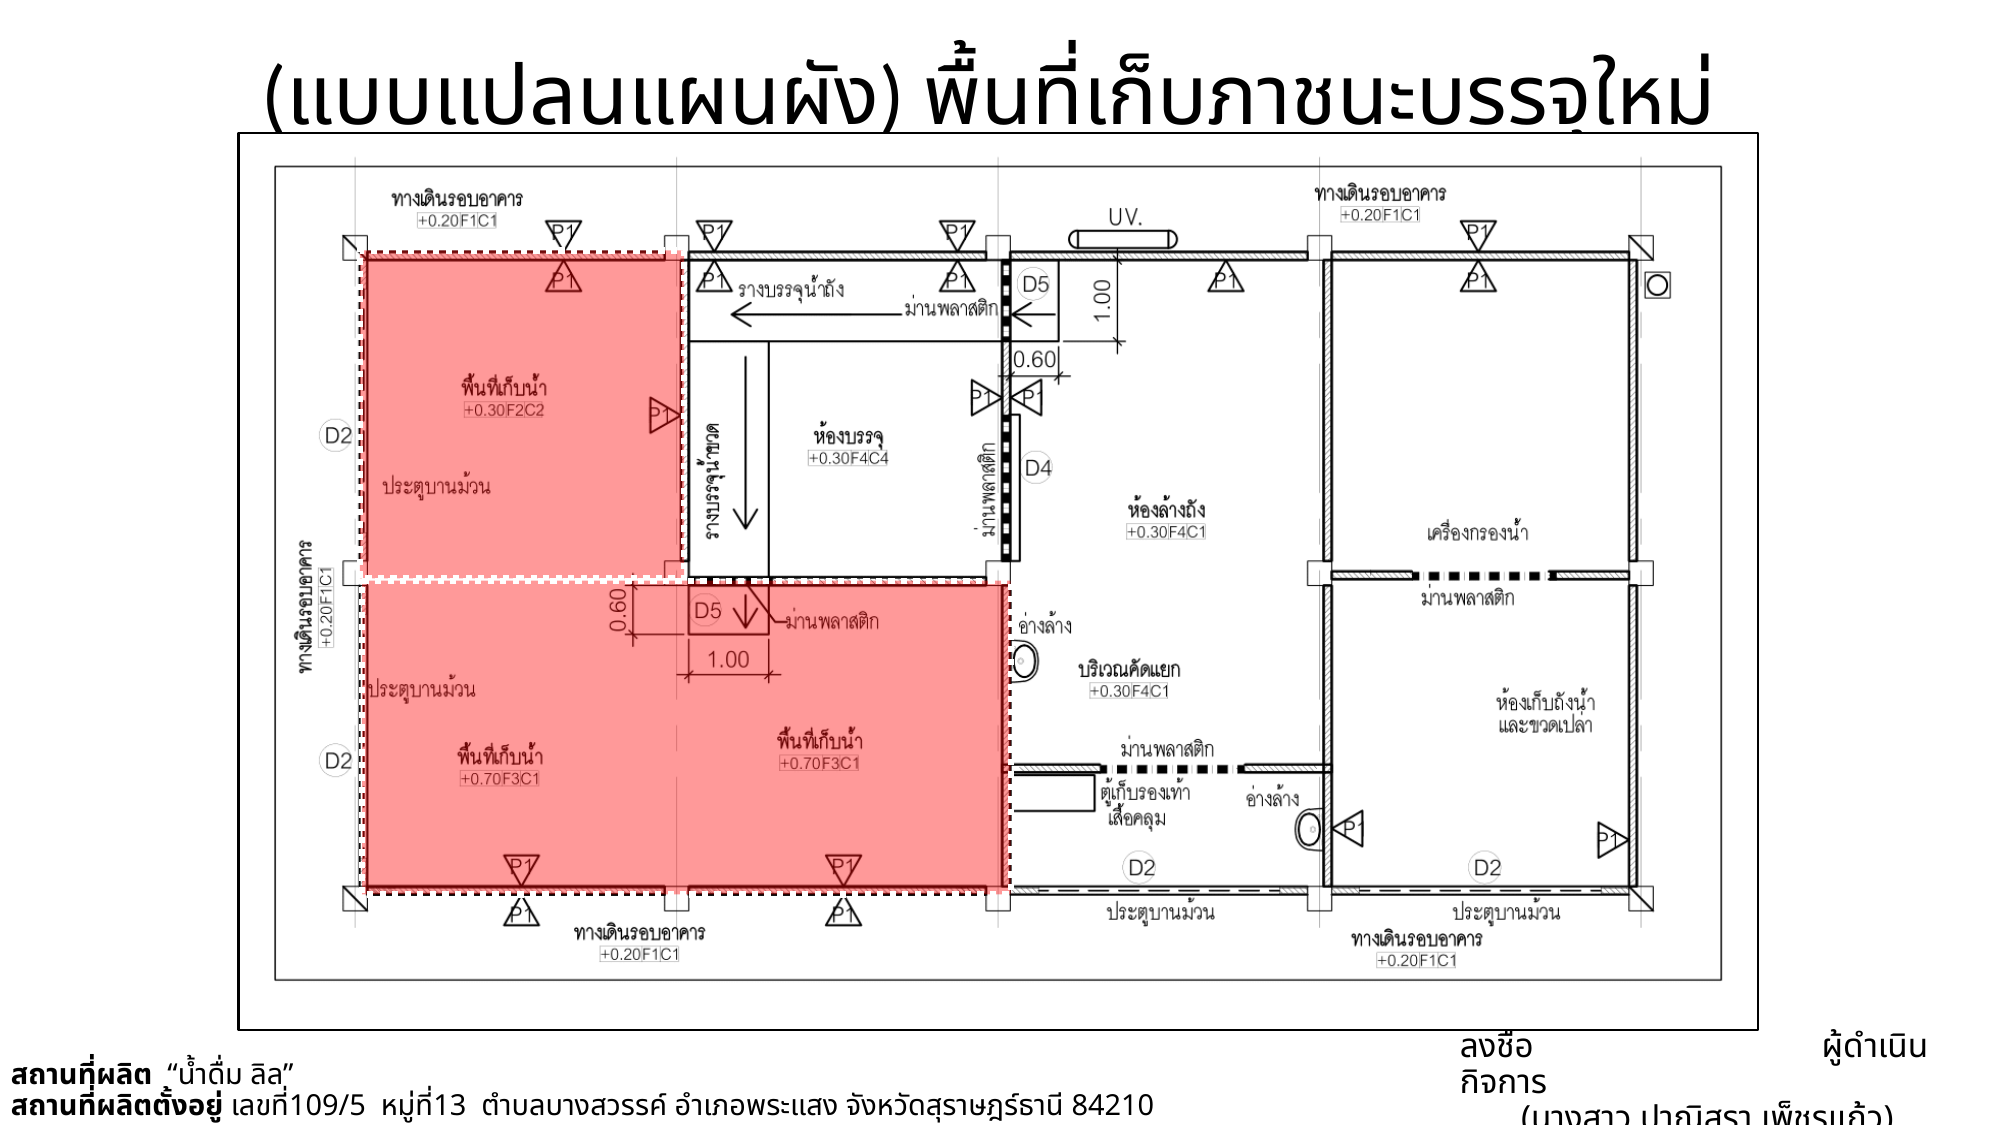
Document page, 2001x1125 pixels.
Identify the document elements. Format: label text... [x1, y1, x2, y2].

picture [239, 133, 1758, 1030]
text_box ลงชื่อ ผู้ดำเนินกิจการ (นางสาว ปาณิสรา เพ็ชรแก้ว) [1444, 1036, 2000, 1125]
text_box (แบบแปลนแผนผัง) พื้นที่เก็บภาชนะบรรจุใหม่ [0, 33, 2000, 149]
text_box สถานที่ผลิต “น้ำดื่ม ลิล” สถานที่ผลิตตั้งอยู่ เลขที่109/5 หมู่ที่13 ตำบลบางสวรรค์ อำเภอพระแสง จังหวัดสุราษฎร์ธานี 84210 [0, 1045, 1178, 1125]
